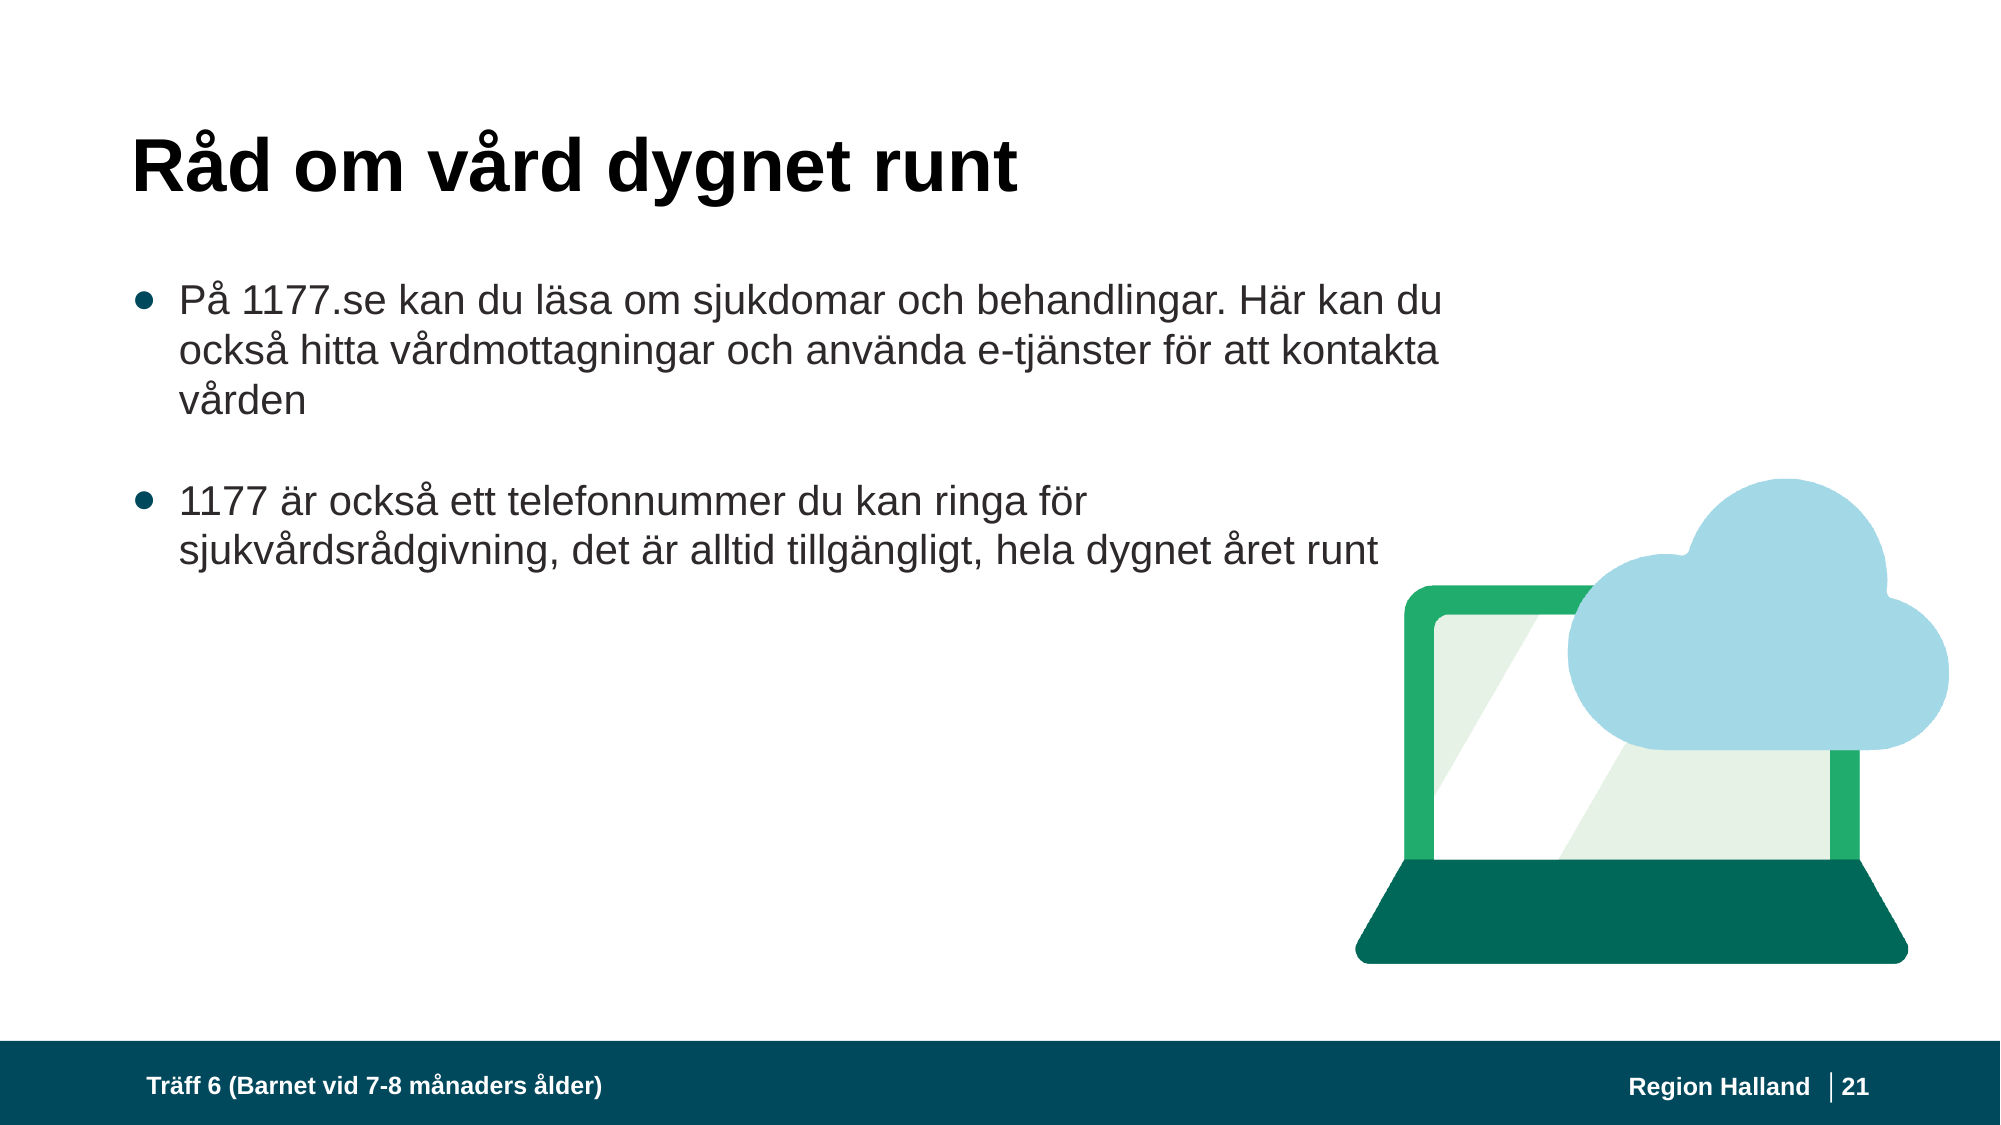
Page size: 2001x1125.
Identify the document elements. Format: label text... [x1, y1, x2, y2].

title Råd om vård dygnet runt [131, 54, 1869, 268]
text_box Träff 6 (Barnet vid 7-8 månaders ålder) [131, 1062, 1289, 1107]
picture [1355, 424, 1949, 1018]
text_box På 1177.se kan du läsa om sjukdomar och behandlingar. Här kan du också hitta vårdmottagningar och använda e-tjänster för att kontakta vården 1177 är också ett telefonnummer du kan ringa för sjukvårdsrådgivning, det är alltid tillgängligt, hela dygnet året runt [131, 273, 1446, 993]
slide_number Region Halland │ [1604, 1058, 1841, 1112]
slide_number 21 [1841, 1058, 1878, 1112]
